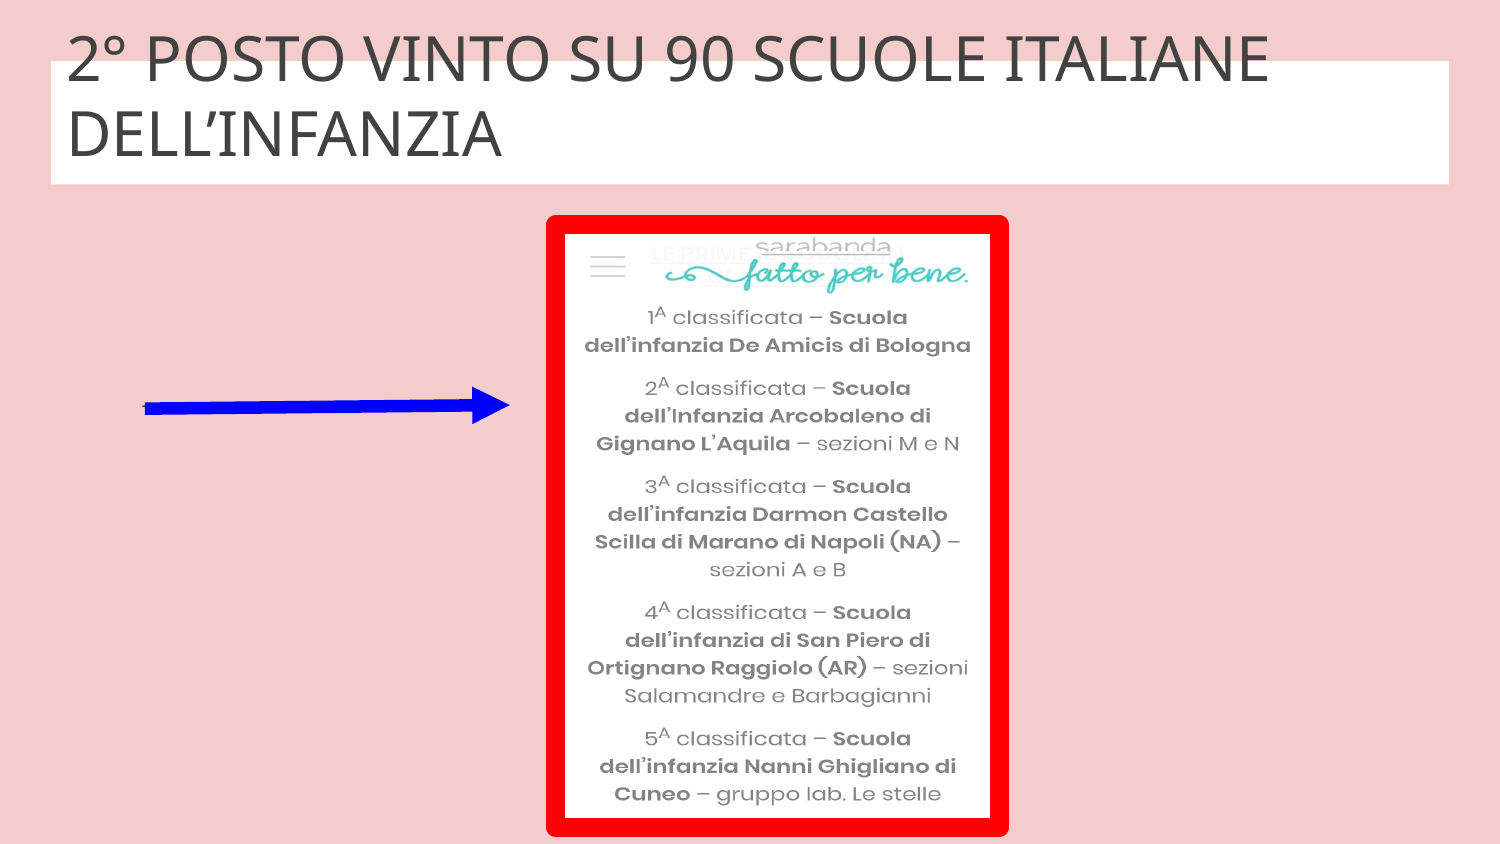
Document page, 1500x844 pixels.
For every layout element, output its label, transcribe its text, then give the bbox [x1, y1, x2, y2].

picture [564, 233, 991, 819]
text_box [144, 404, 510, 409]
title 2° POSTO VINTO SU 90 SCUOLE ITALIANE DELL’INFANZIA [51, 61, 1449, 185]
